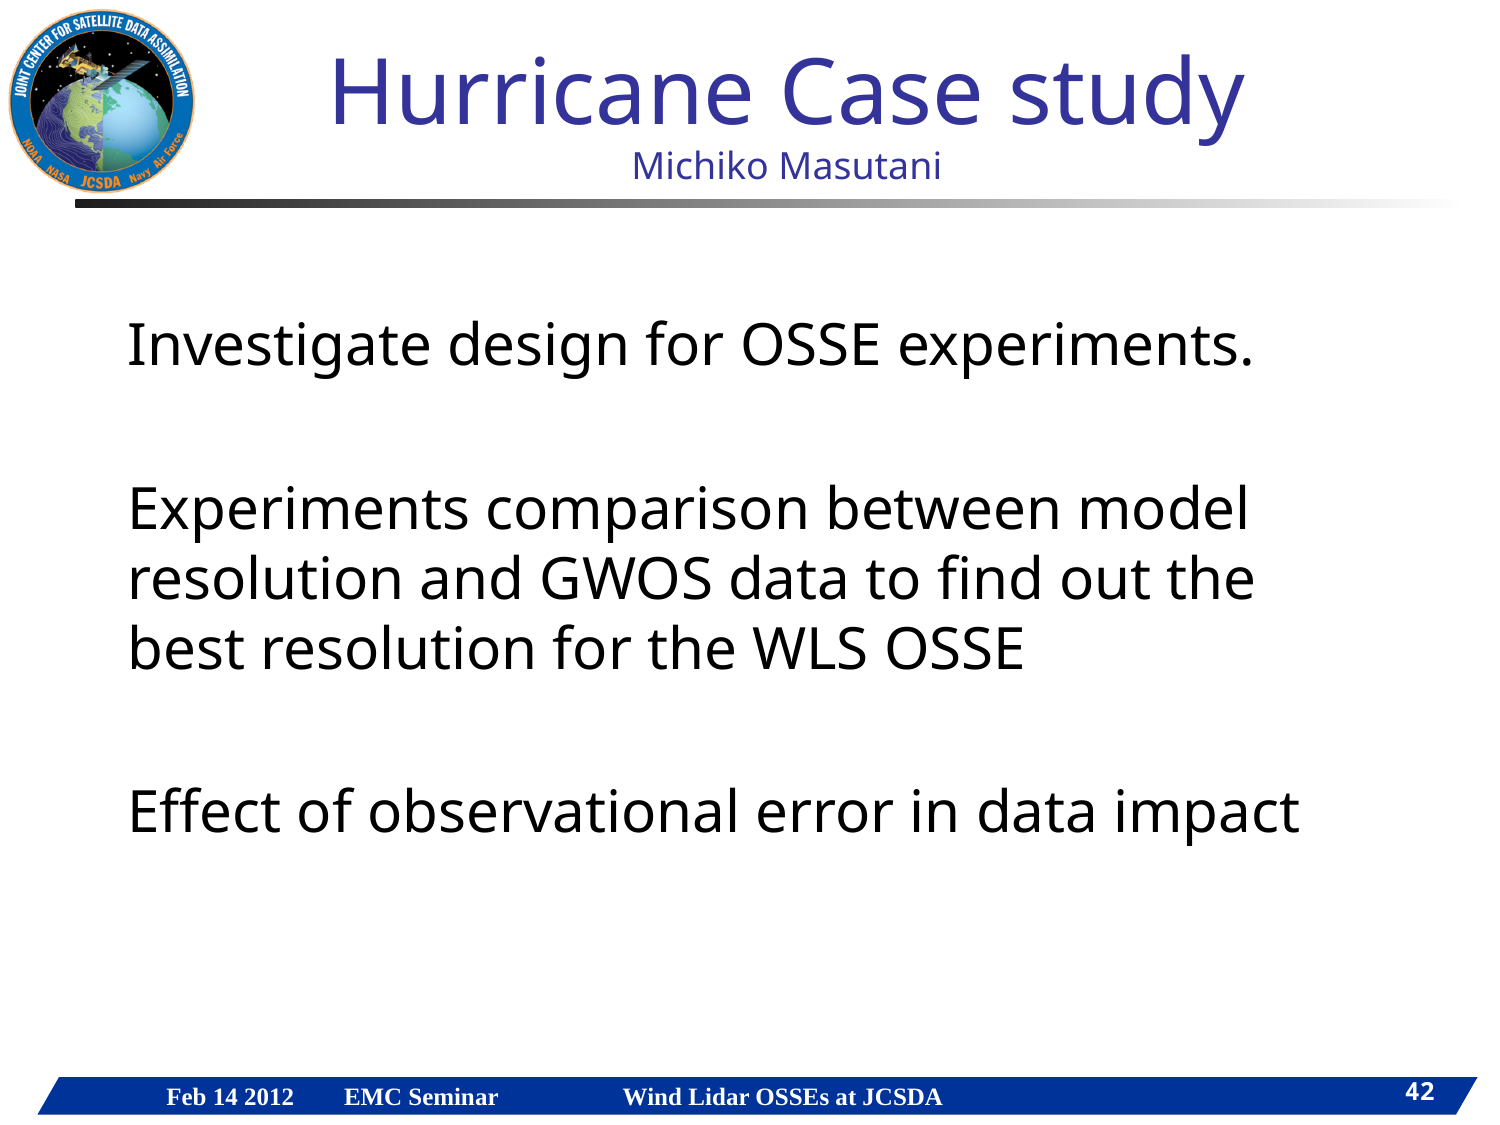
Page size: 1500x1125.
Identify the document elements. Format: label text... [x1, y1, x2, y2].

picture [7, 7, 196, 195]
title Hurricane Case study Michiko Masutani [162, 24, 1412, 258]
slide_number 42 [1137, 1042, 1451, 1118]
list Investigate design for OSSE experiments. Experiments comparison between model resolution and GWOS data to find out the best resolution for the WLS OSSE Effect of observational error in data impact [112, 299, 1362, 925]
